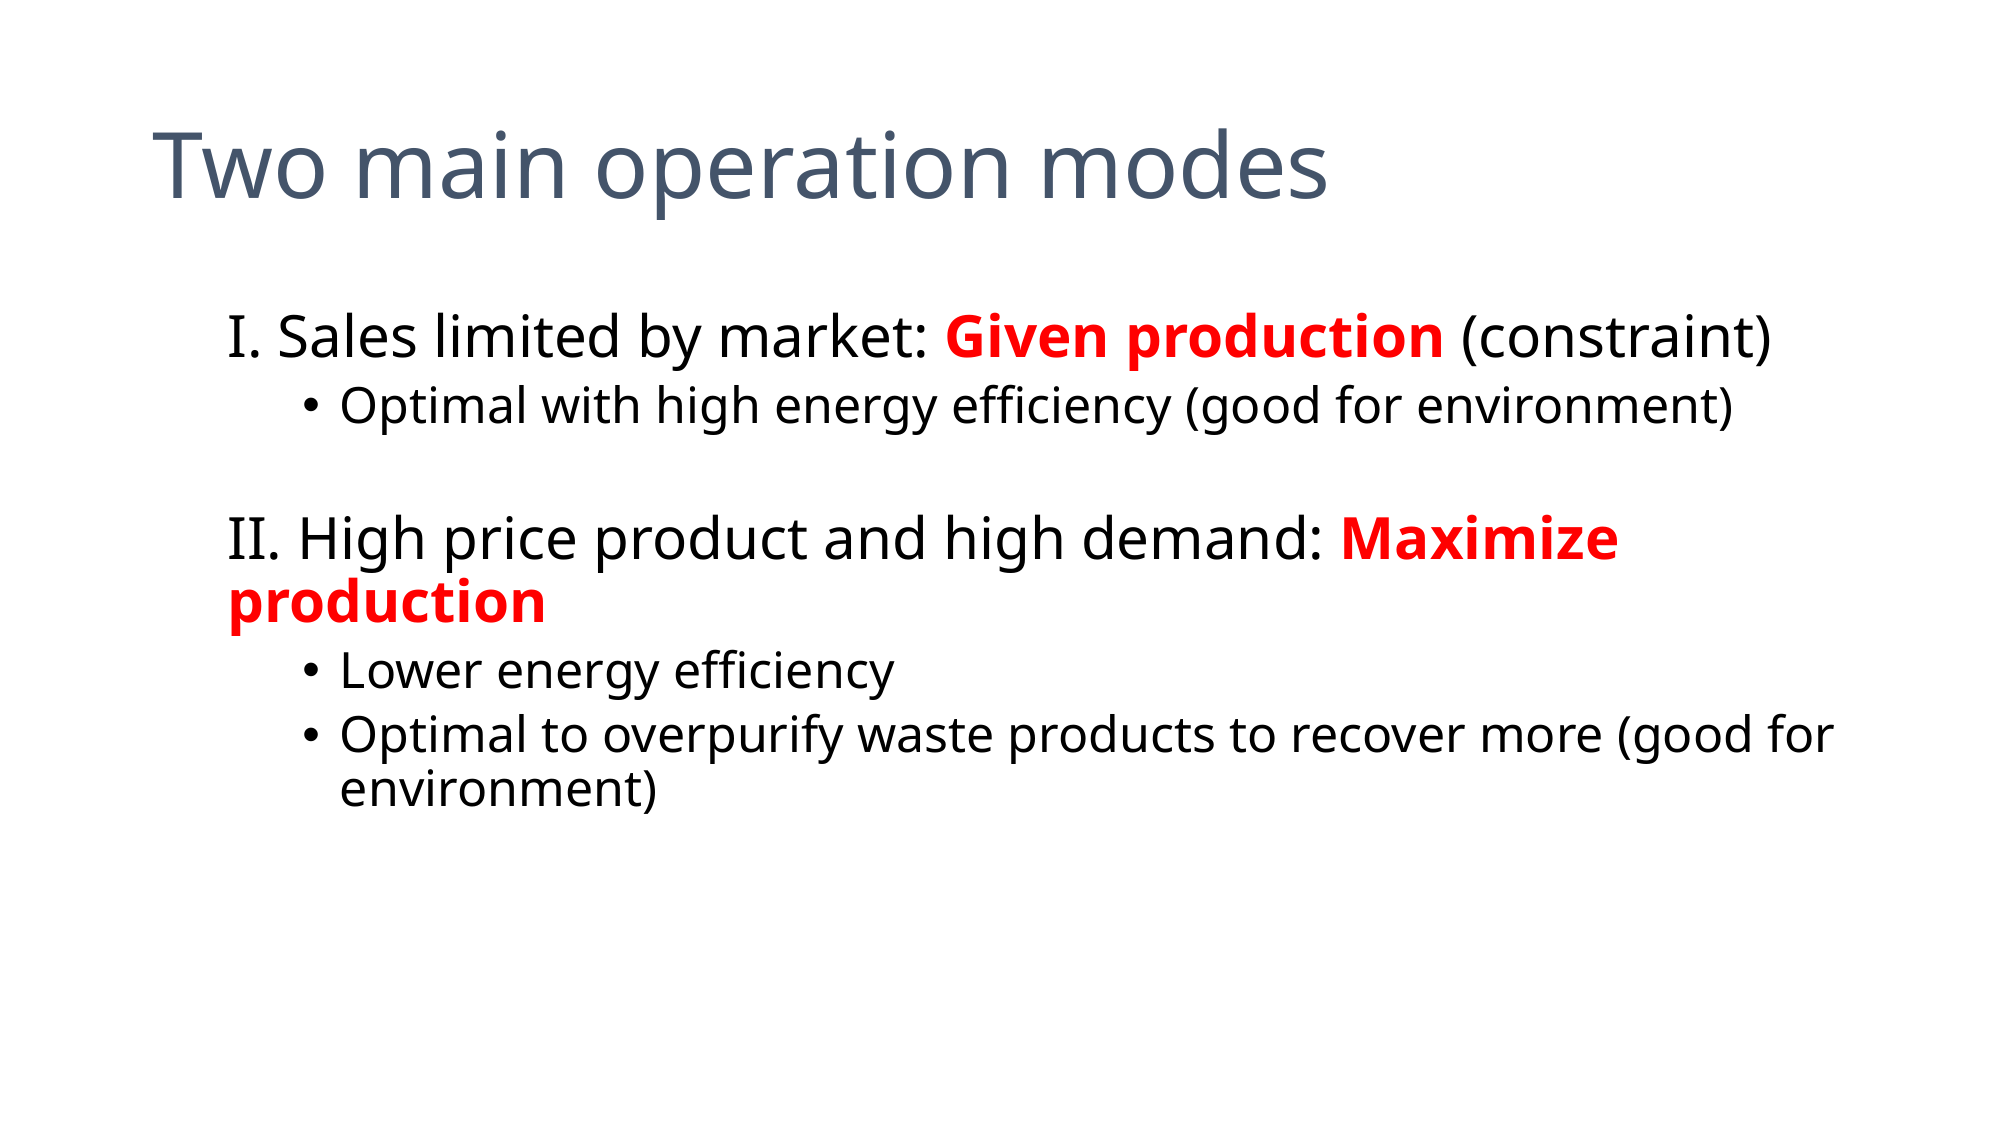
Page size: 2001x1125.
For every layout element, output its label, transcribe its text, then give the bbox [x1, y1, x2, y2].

title Two main operation modes [137, 59, 1863, 278]
list I. Sales limited by market: Given production (constraint) Optimal with high energy efficiency (good for environment) II. High price product and high demand: Maximize production Lower energy efficiency Optimal to overpurify waste products to recover more (good for environment) [137, 299, 1863, 1014]
